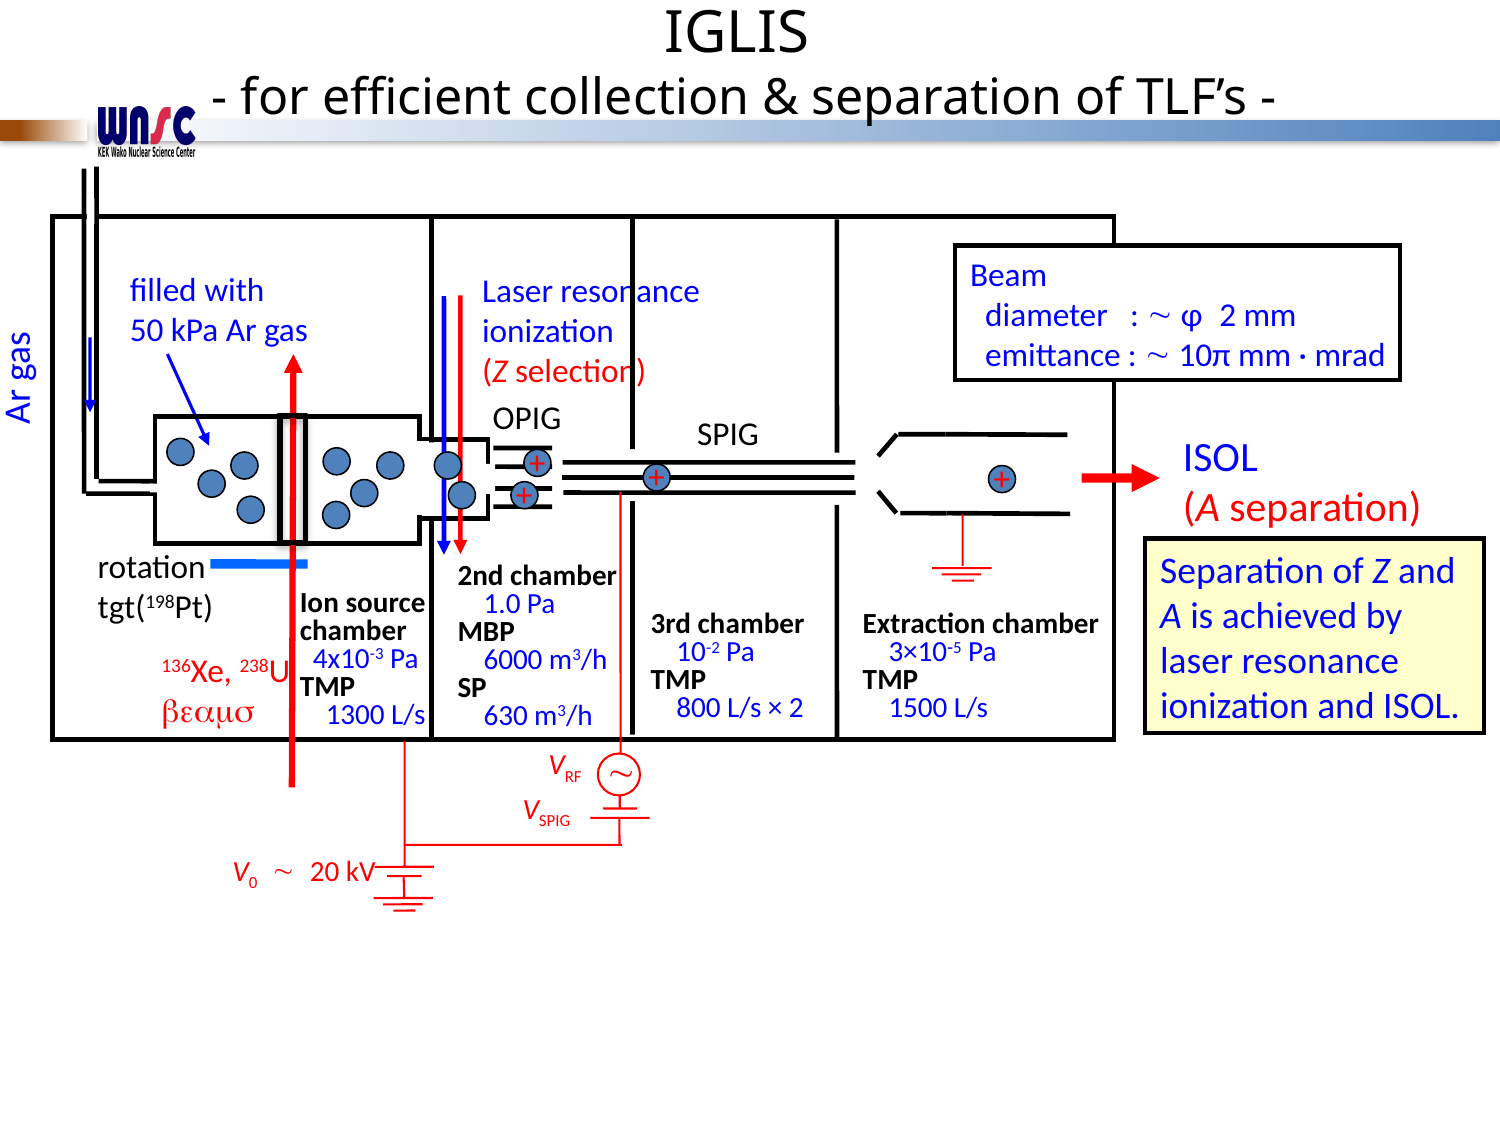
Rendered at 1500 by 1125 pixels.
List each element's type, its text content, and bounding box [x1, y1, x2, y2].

text_box IGLIS - for efficient collection & separation of TLF’s - [211, 0, 1277, 125]
picture [98, 106, 197, 157]
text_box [0, 166, 1485, 911]
